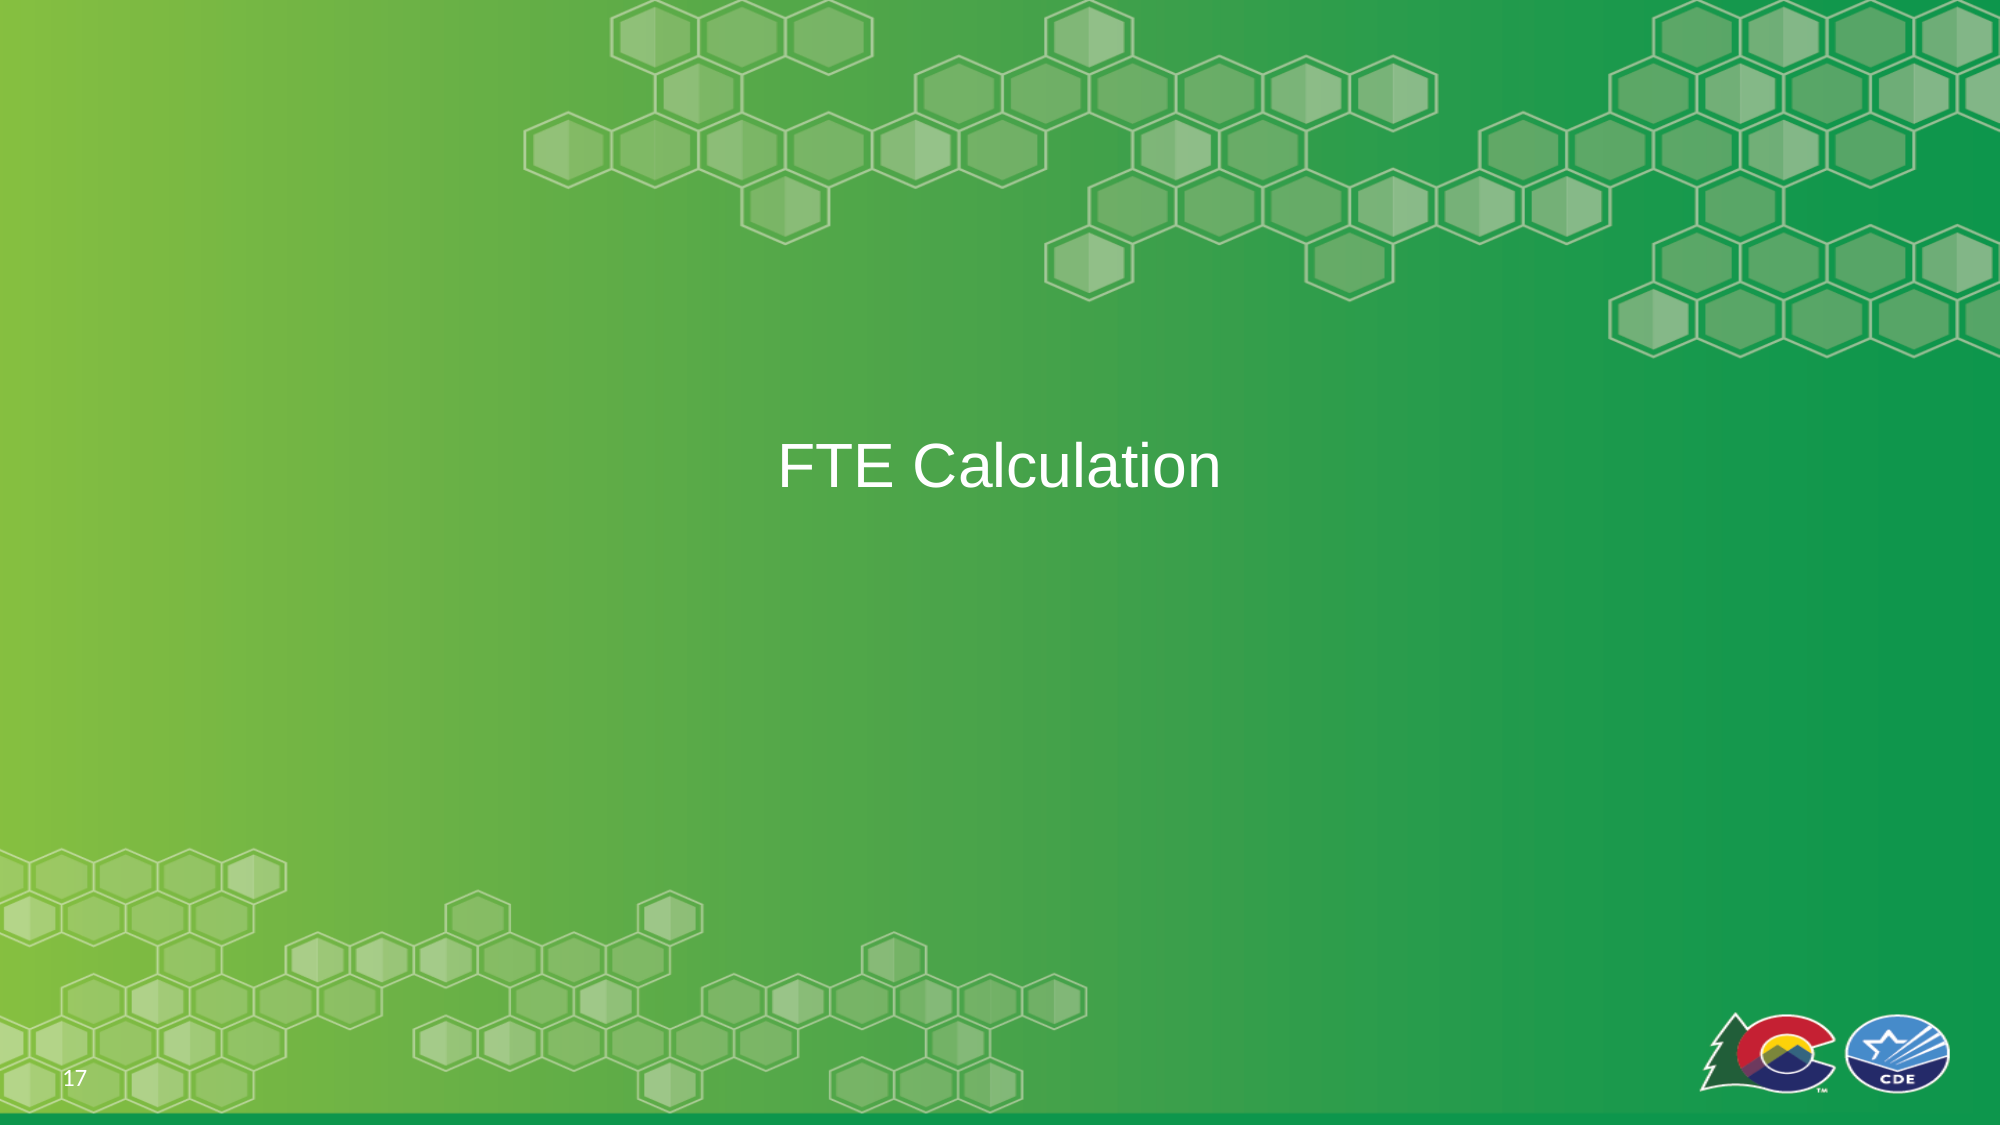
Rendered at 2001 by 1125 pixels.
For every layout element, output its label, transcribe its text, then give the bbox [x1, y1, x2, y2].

picture [0, 0, 2000, 1125]
slide_number 17 [47, 1054, 498, 1115]
title FTE Calculation [150, 425, 1850, 810]
